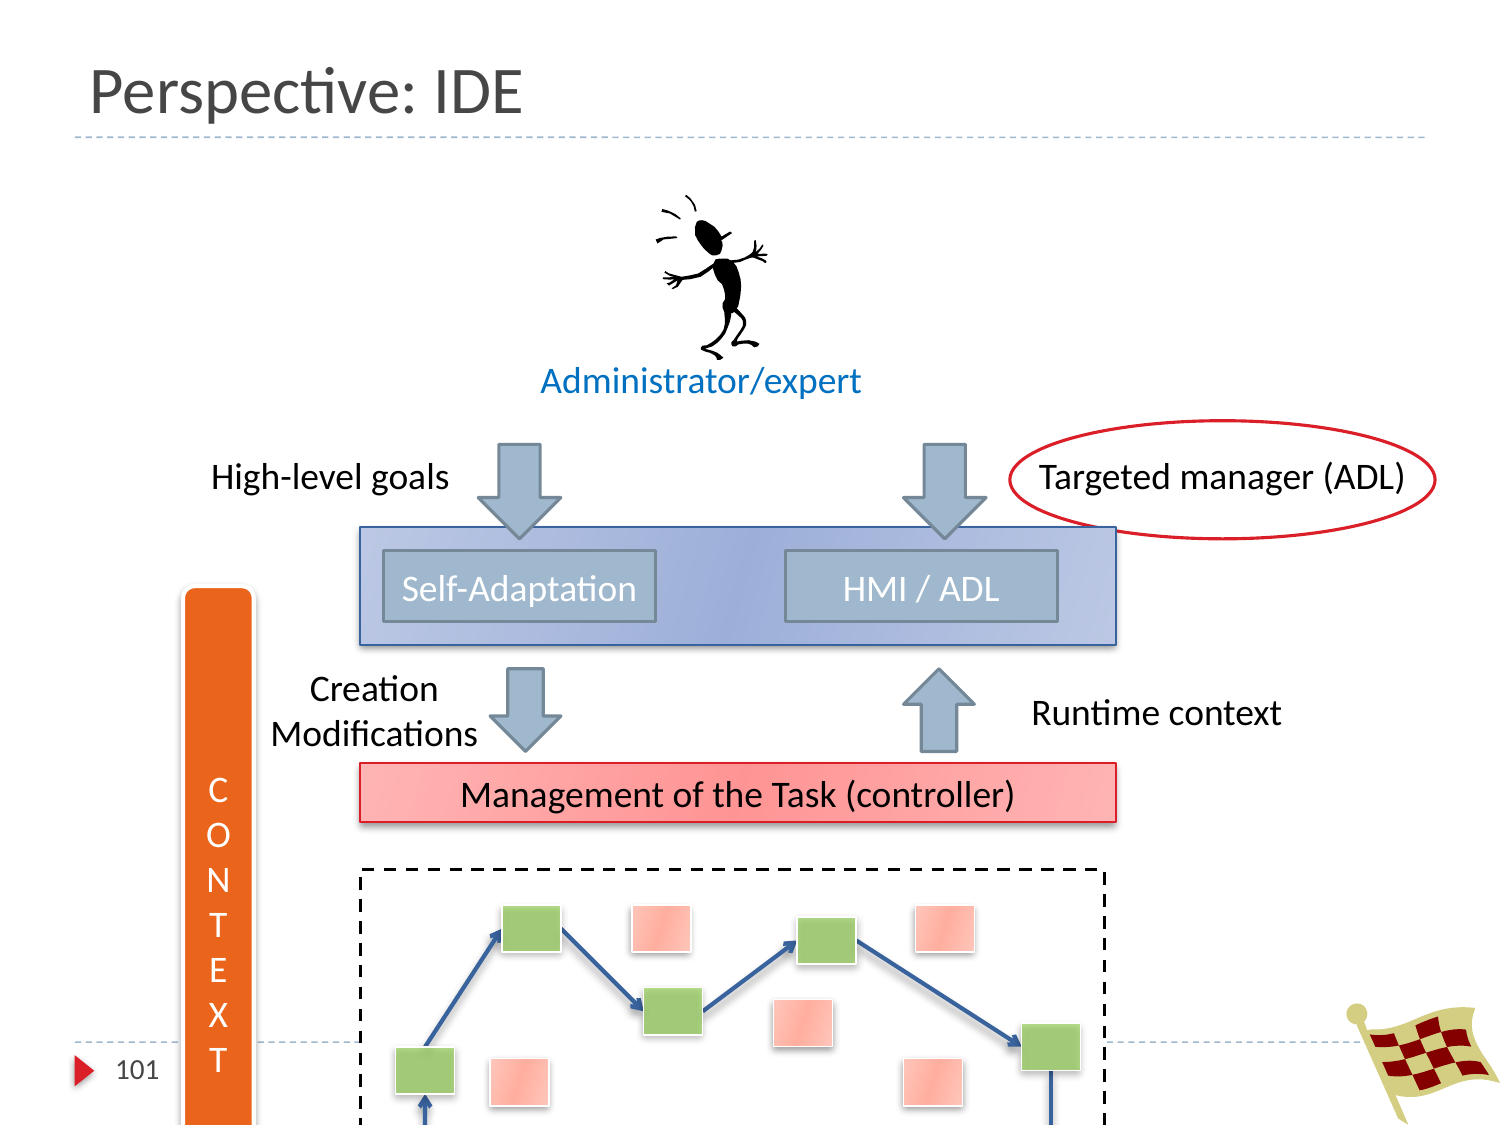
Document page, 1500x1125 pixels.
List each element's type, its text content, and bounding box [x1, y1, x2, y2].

text_box Administrator/expert [525, 348, 939, 409]
text_box [1008, 456, 1024, 503]
text_box [901, 442, 988, 526]
slide_number 101 [100, 1042, 175, 1103]
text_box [182, 526, 1305, 1125]
text_box [1027, 505, 1418, 536]
text_box [1048, 419, 1397, 444]
picture [655, 194, 768, 361]
picture [1346, 1003, 1500, 1125]
text_box [476, 442, 563, 526]
text_box [1421, 456, 1437, 503]
title Perspective: IDE [75, 30, 1425, 135]
text_box Targeted manager (ADL) [1024, 444, 1421, 505]
text_box High-level goals [196, 444, 465, 505]
